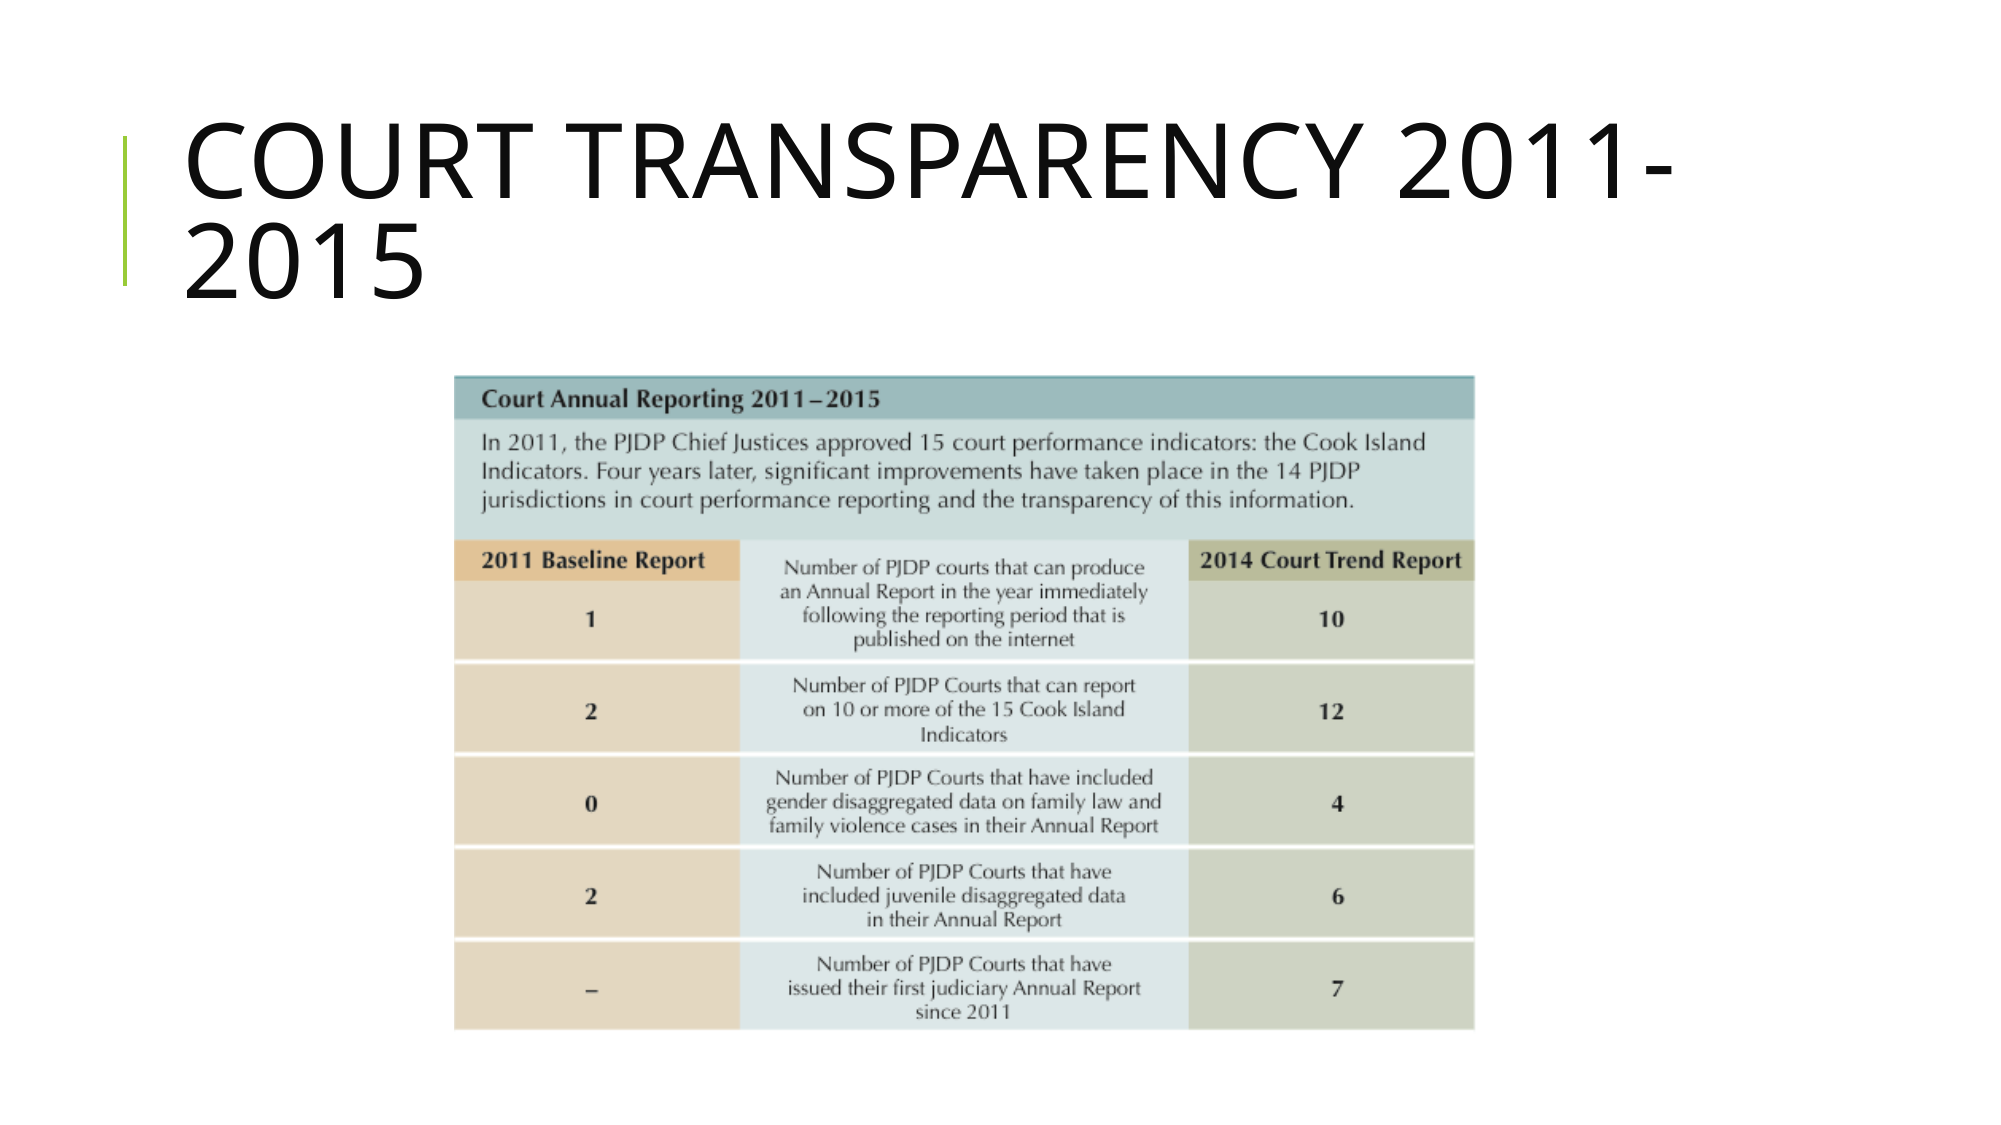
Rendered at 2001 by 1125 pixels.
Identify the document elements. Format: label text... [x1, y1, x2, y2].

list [453, 374, 1477, 1036]
title Court transparency 2011-2015 [168, 96, 1763, 342]
